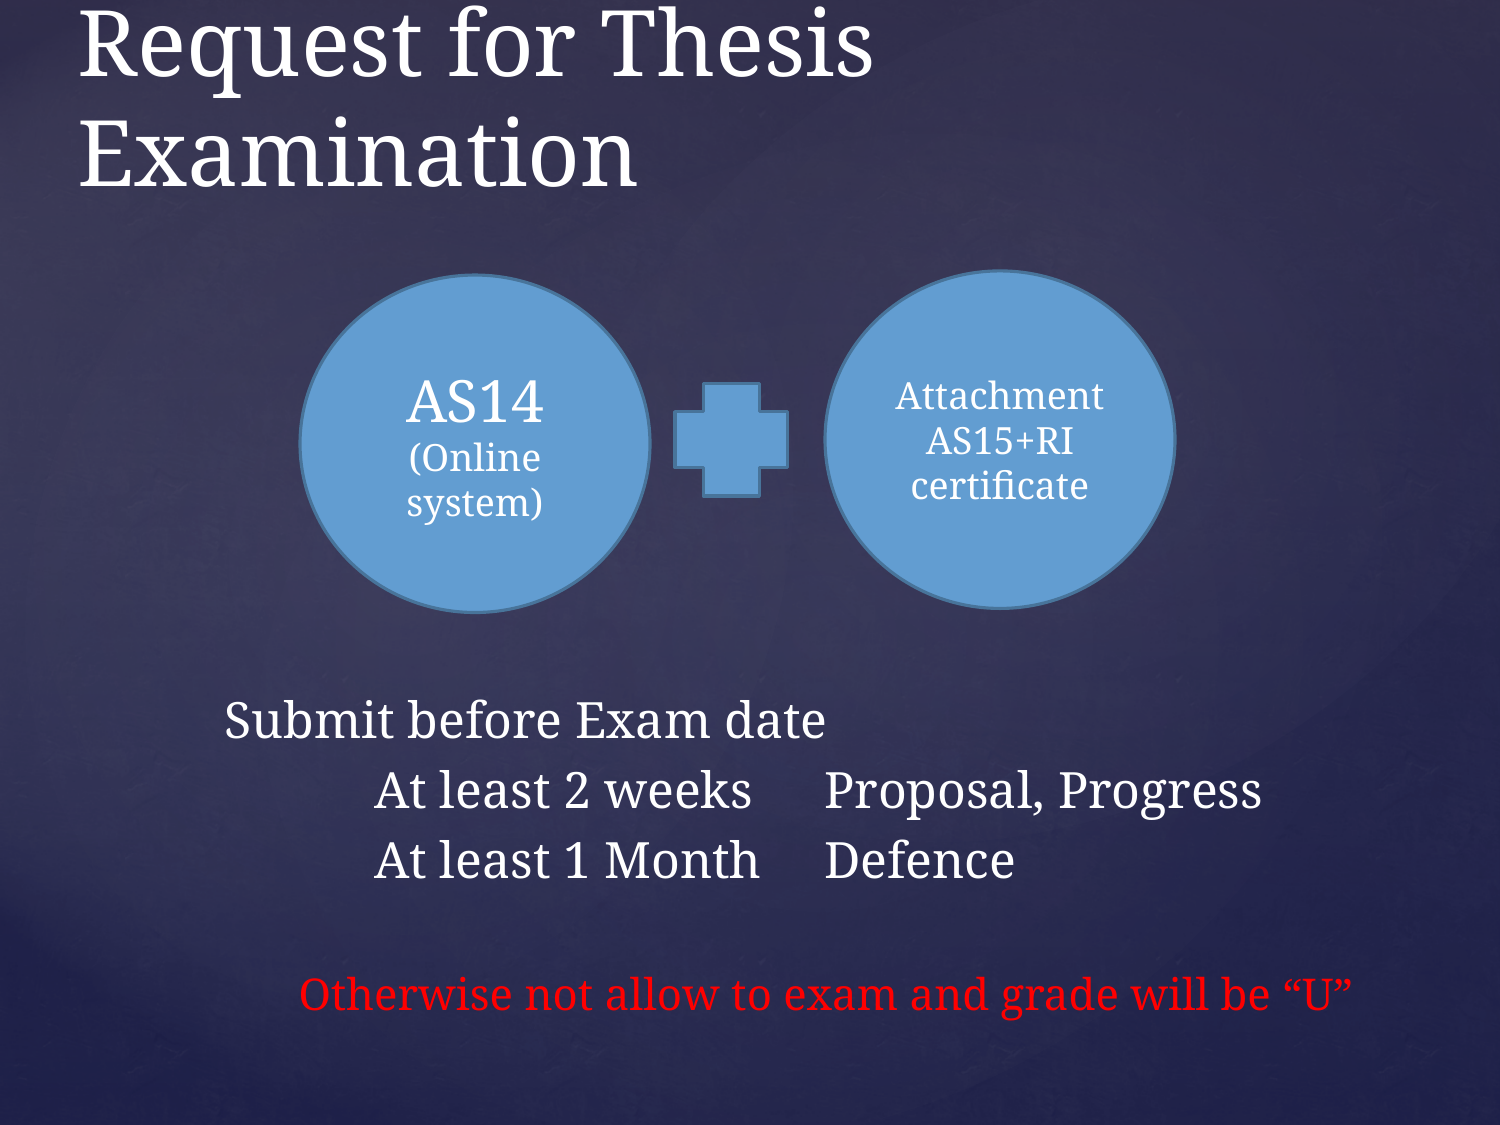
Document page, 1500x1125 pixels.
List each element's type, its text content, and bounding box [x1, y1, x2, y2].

list Submit before Exam date At least 2 weeks Proposal, Progress At least 1 Month Defence Otherwise not allow to exam and grade will be “U” [206, 629, 1369, 1079]
text_box Attachment AS15+RI certificate [823, 269, 1177, 611]
text_box AS14 (Online system) [298, 273, 652, 615]
text_box [673, 382, 789, 498]
text_box Request for Thesis Examination [62, 62, 1463, 213]
